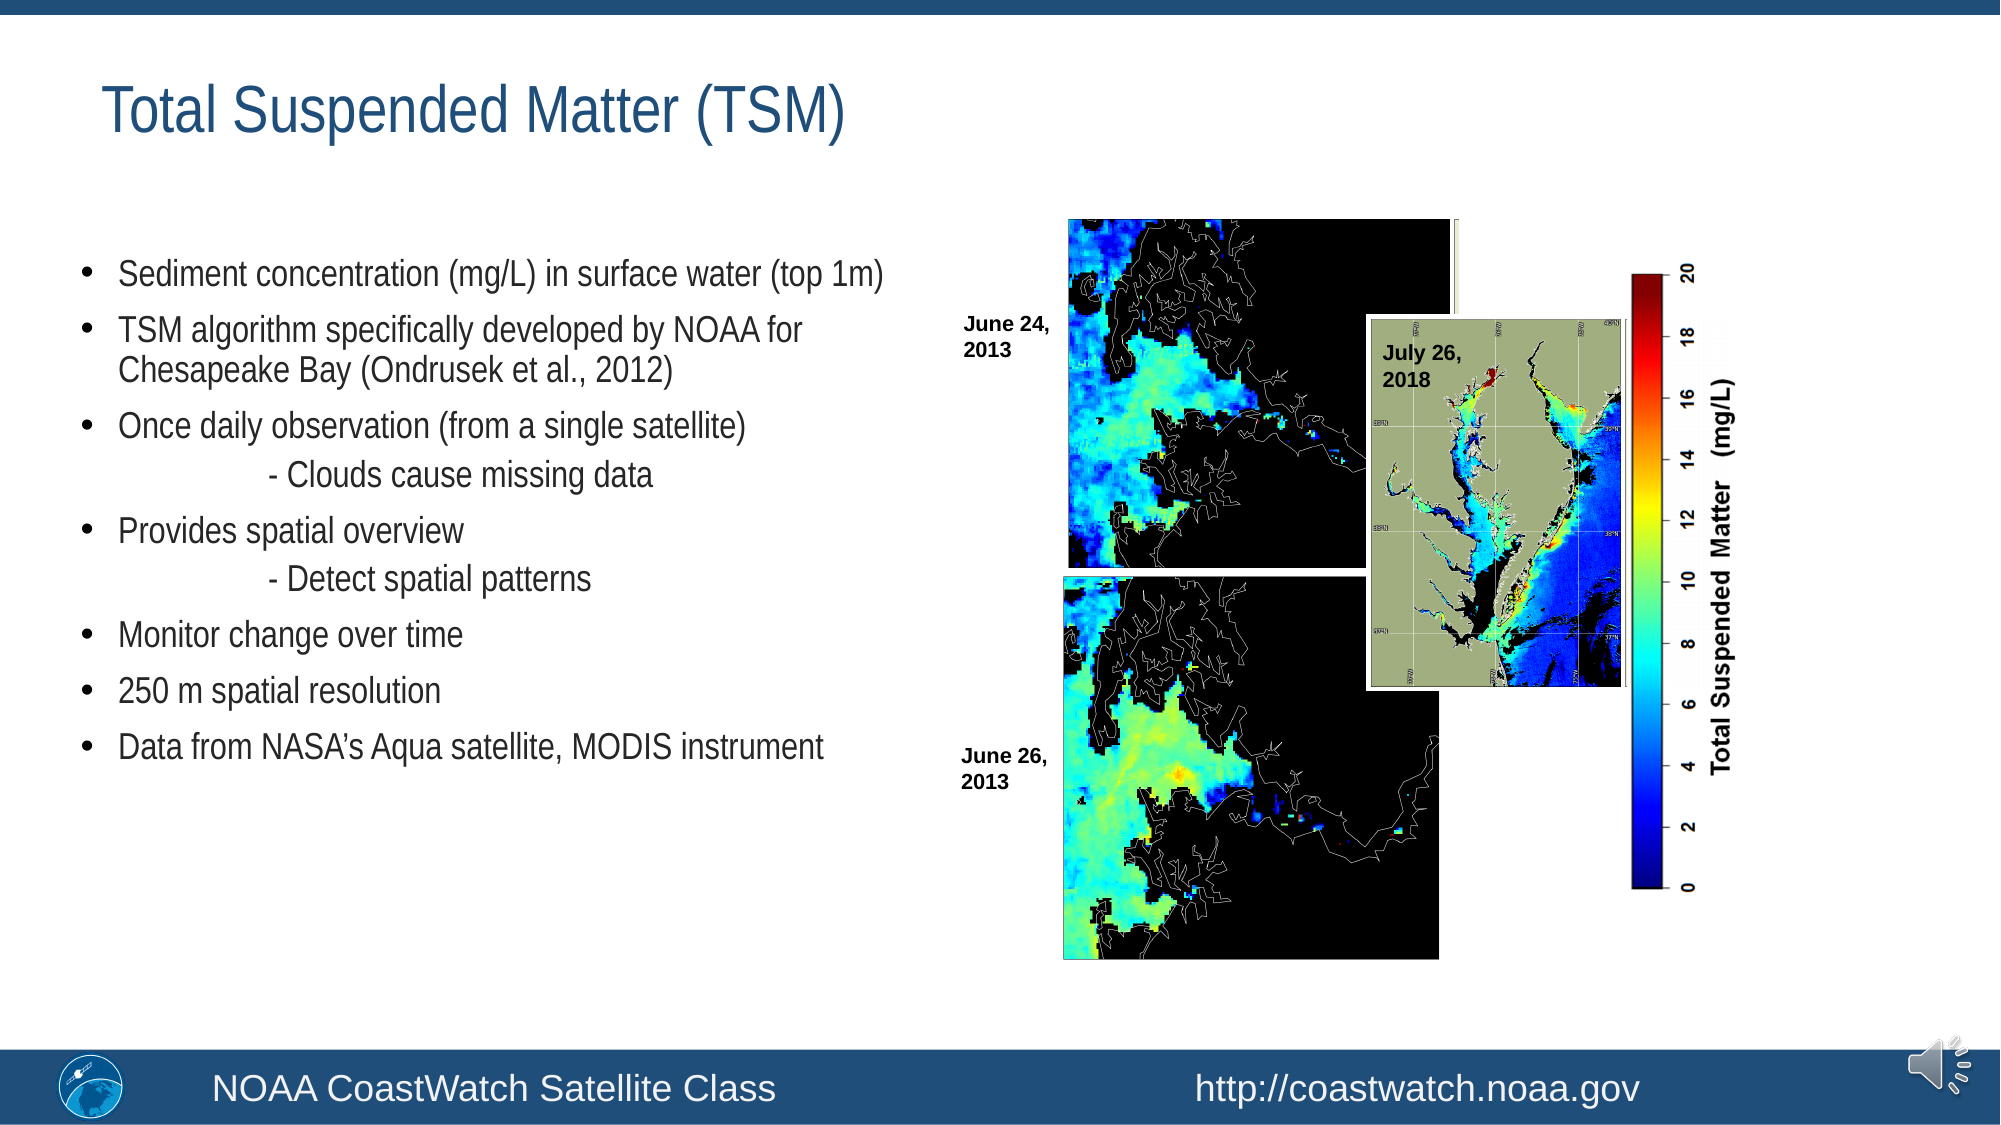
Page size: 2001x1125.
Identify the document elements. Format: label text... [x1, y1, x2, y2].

text_box June 24, 2013 [952, 303, 1057, 369]
picture [1908, 1033, 1976, 1101]
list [1062, 214, 1460, 570]
list Sediment concentration (mg/L) in surface water (top 1m) TSM algorithm specifically developed by NOAA for Chesapeake Bay (Ondrusek et al., 2012) Once daily observation (from a single satellite) - Clouds cause missing data Provides spatial overview - Detect spatial patterns Monitor change over time 250 m spatial resolution Data from NASA’s Aqua satellite, MODIS instrument [22, 242, 953, 929]
text_box Total Suspended Matter (TSM) [86, 1, 1812, 220]
text_box June 26, 2013 [950, 735, 1053, 800]
picture [1058, 262, 1999, 965]
picture [56, 1052, 125, 1121]
footer NOAA CoastWatch Satellite Class http://coastwatch.noaa.gov [196, 1056, 1734, 1117]
